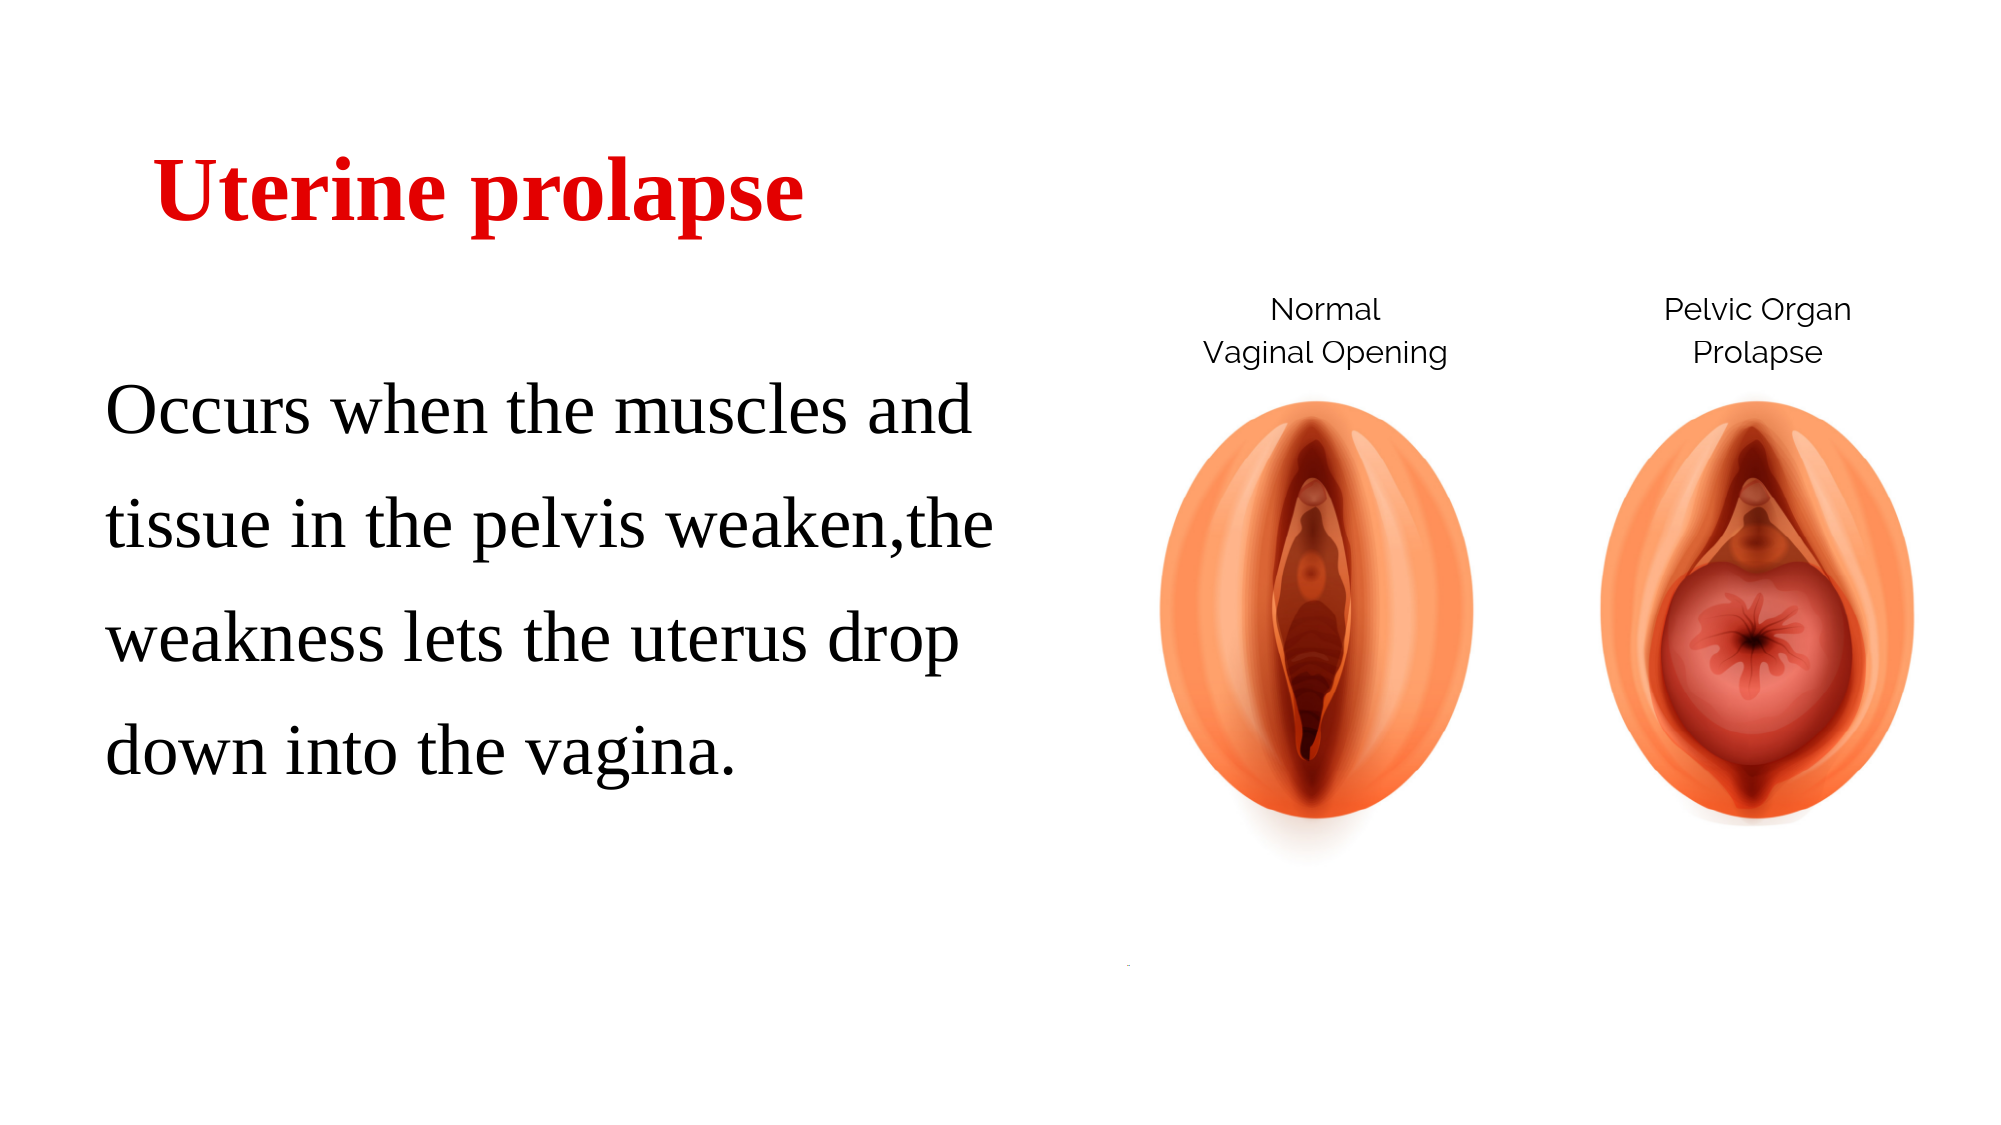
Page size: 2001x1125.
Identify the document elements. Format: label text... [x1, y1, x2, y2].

text_box Occurs when the muscles and tissue in the pelvis weaken,the weakness lets the uterus drop down into the vagina. [90, 327, 1121, 905]
title Uterine prolapse [137, 81, 1863, 300]
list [1126, 185, 1929, 966]
